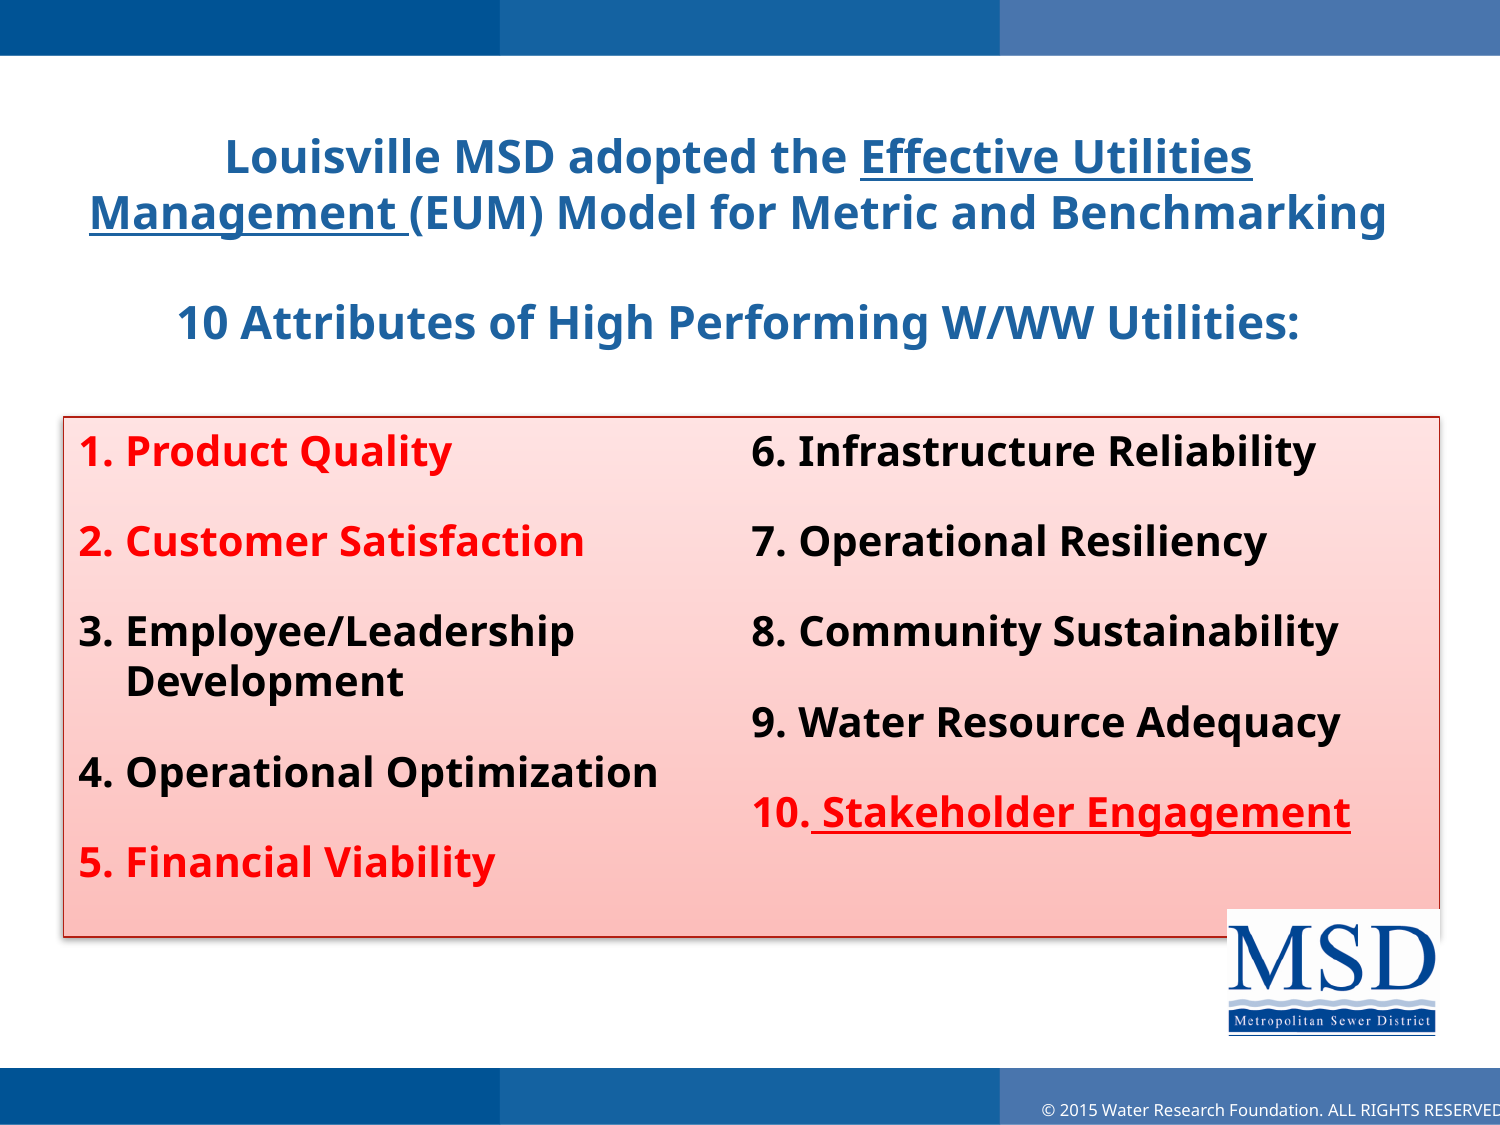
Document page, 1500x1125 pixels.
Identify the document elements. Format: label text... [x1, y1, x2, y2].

title Louisville MSD adopted the Effective Utilities Management (EUM) Model for Metric and Benchmarking 10 Attributes of High Performing W/WW Utilities: [63, 95, 1414, 414]
picture [1227, 909, 1440, 1036]
picture [1494, 1105, 1500, 1115]
picture [0, 1068, 1500, 1125]
picture [0, 0, 1500, 56]
list Product Quality Customer Satisfaction Employee/Leadership Development Operational Optimization Financial Viability Infrastructure Reliability Operational Resiliency Community Sustainability Water Resource Adequacy Stakeholder Engagement [63, 416, 1440, 938]
